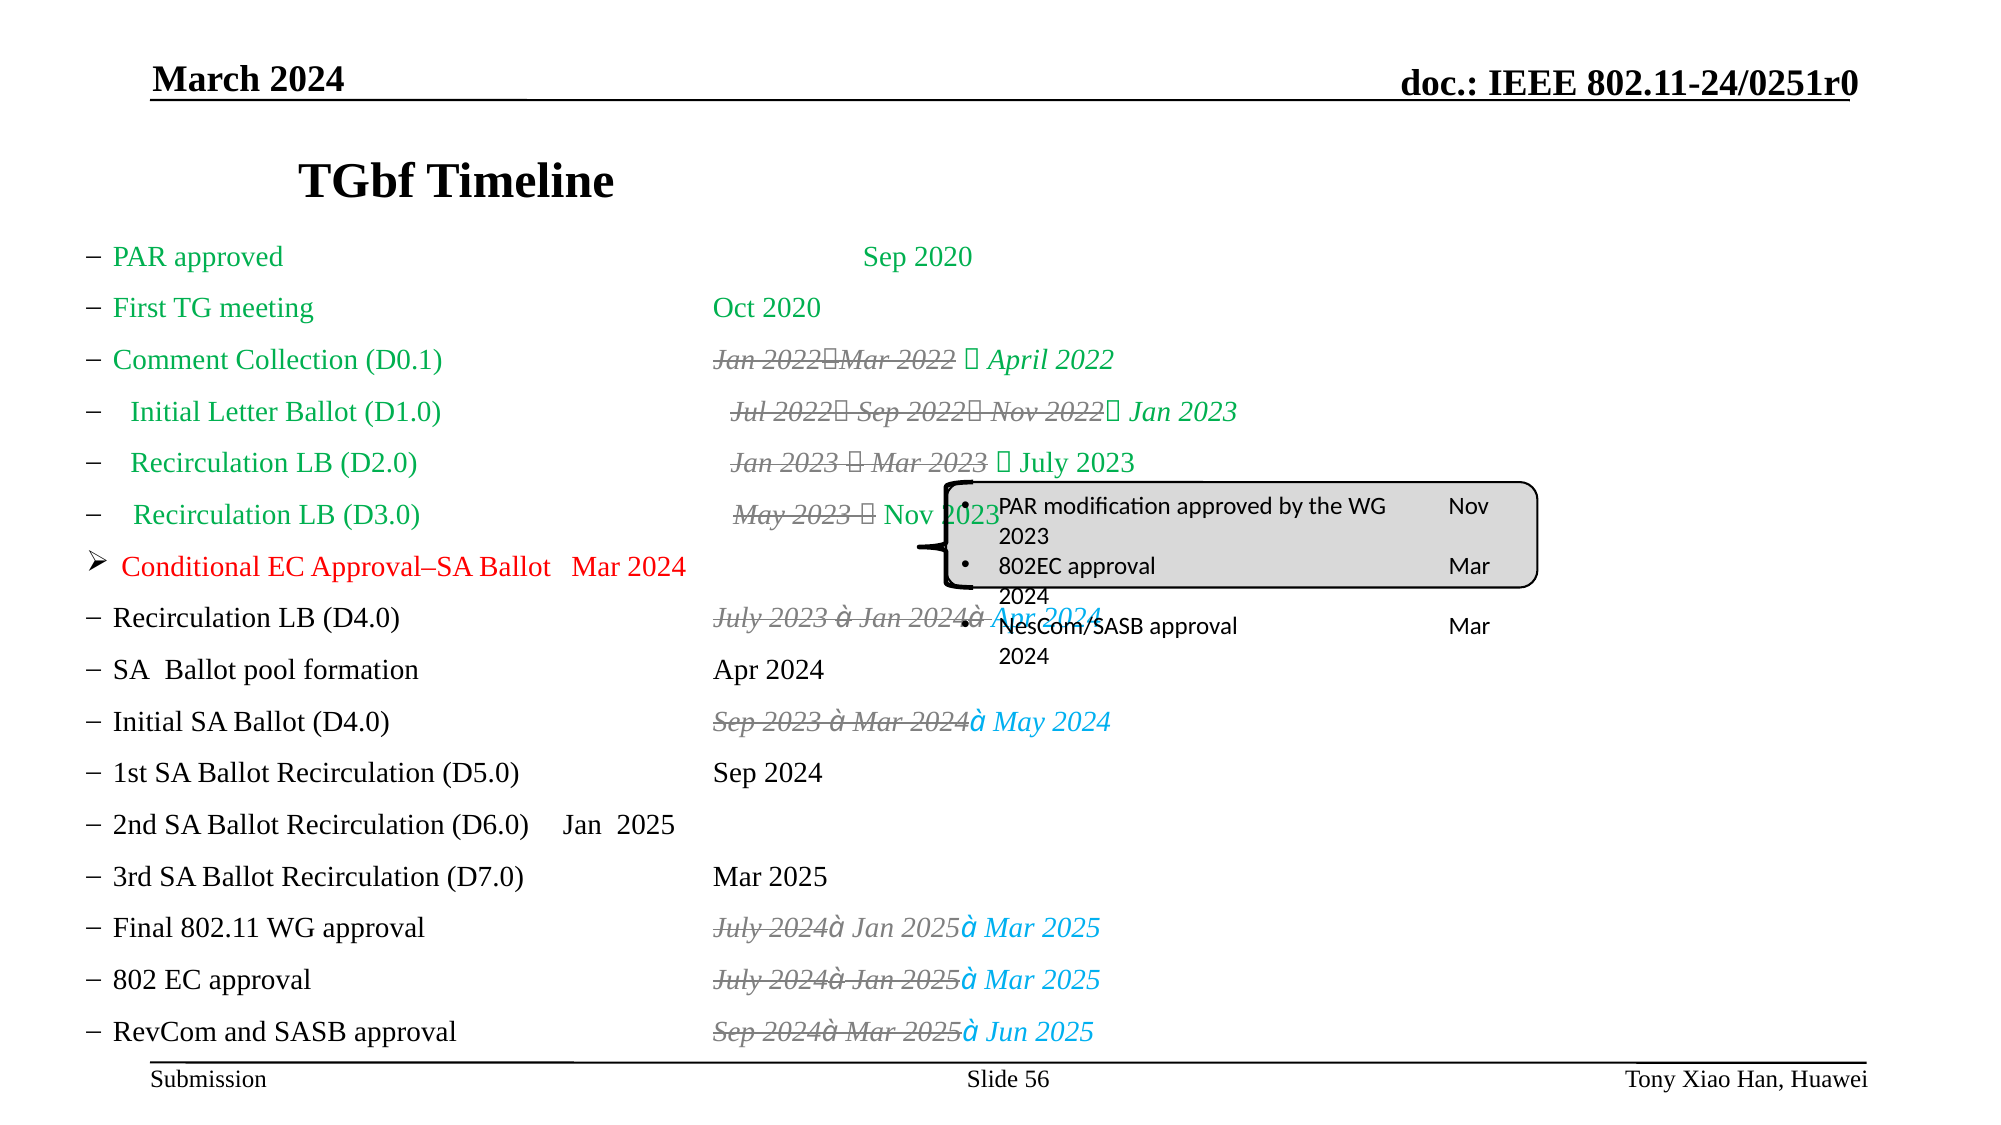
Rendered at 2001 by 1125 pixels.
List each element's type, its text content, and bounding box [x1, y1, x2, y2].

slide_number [152, 54, 563, 100]
slide_number Slide 56 [950, 1061, 1067, 1123]
text_box PAR modification approved by the WG Nov 2023 802EC approval Mar 2024 NesCom/SASB approval Mar 2024 [974, 482, 1525, 588]
text_box PAR approved Sep 2020 First TG meeting Oct 2020 Comment Collection (D0.1) Jan 2022Mar 2022  April 2022 Initial Letter Ballot (D1.0) Jul 2022 Sep 2022 Nov 2022 Jan 2023 Recirculation LB (D2.0) Jan 2023  Mar 2023  July 2023 Recirculation LB (D3.0) May 2023  Nov 2023 Conditional EC Approval–SA Ballot Mar 2024 Recirculation LB (D4.0) July 2023 à Jan 2024à Apr 2024 SA Ballot pool formation Apr 2024 Initial SA Ballot (D4.0) Sep 2023 à Mar 2024à May 2024 1st SA Ballot Recirculation (D5.0) Sep 2024 2nd SA Ballot Recirculation (D6.0) Jan 2025 3rd SA Ballot Recirculation (D7.0) Mar 2025 Final 802.11 WG approval July 2024à Jan 2025à Mar 2025 802 EC approval July 2024à Jan 2025à Mar 2025 RevCom and SASB approval Sep 2024à Mar 2025à Jun 2025 [75, 231, 1250, 1038]
text_box [919, 482, 974, 588]
footer Tony Xiao Han, Huawei [1171, 1061, 1869, 1093]
title TGbf Timeline [75, 139, 838, 216]
text_box [1525, 482, 1538, 587]
